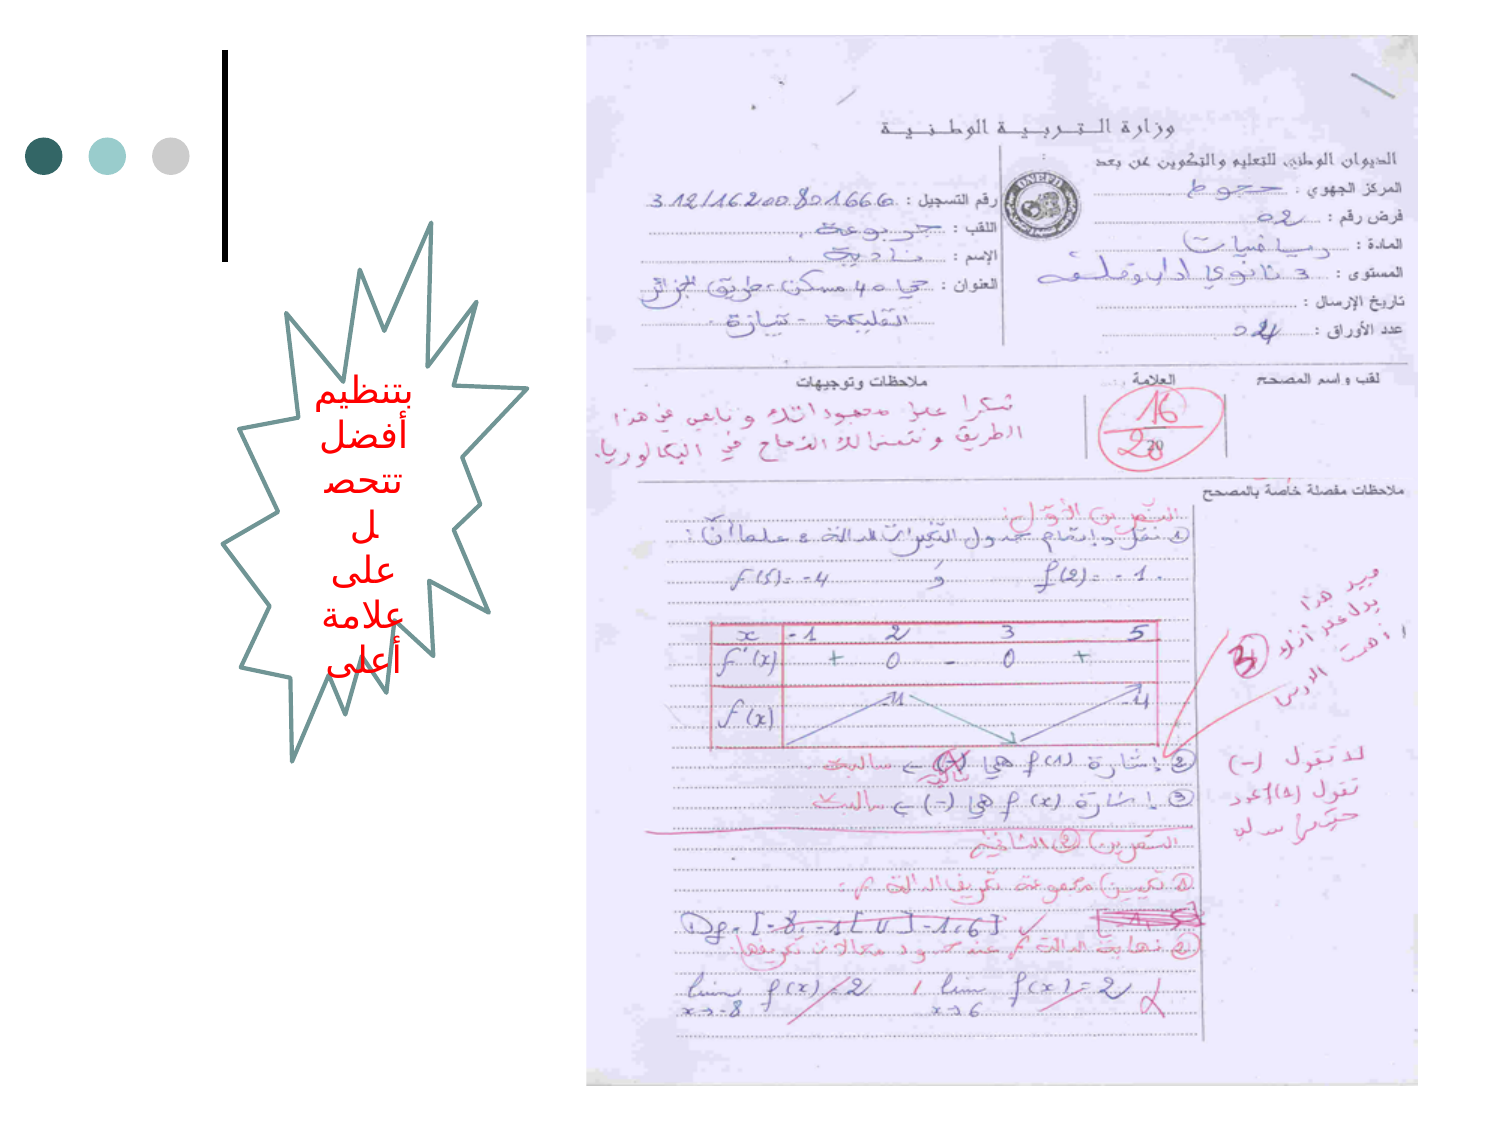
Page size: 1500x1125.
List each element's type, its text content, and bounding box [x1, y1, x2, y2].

picture [585, 34, 1419, 1086]
text_box بتنظيم أفضل تتحصل على علامة أعلى [222, 222, 528, 762]
